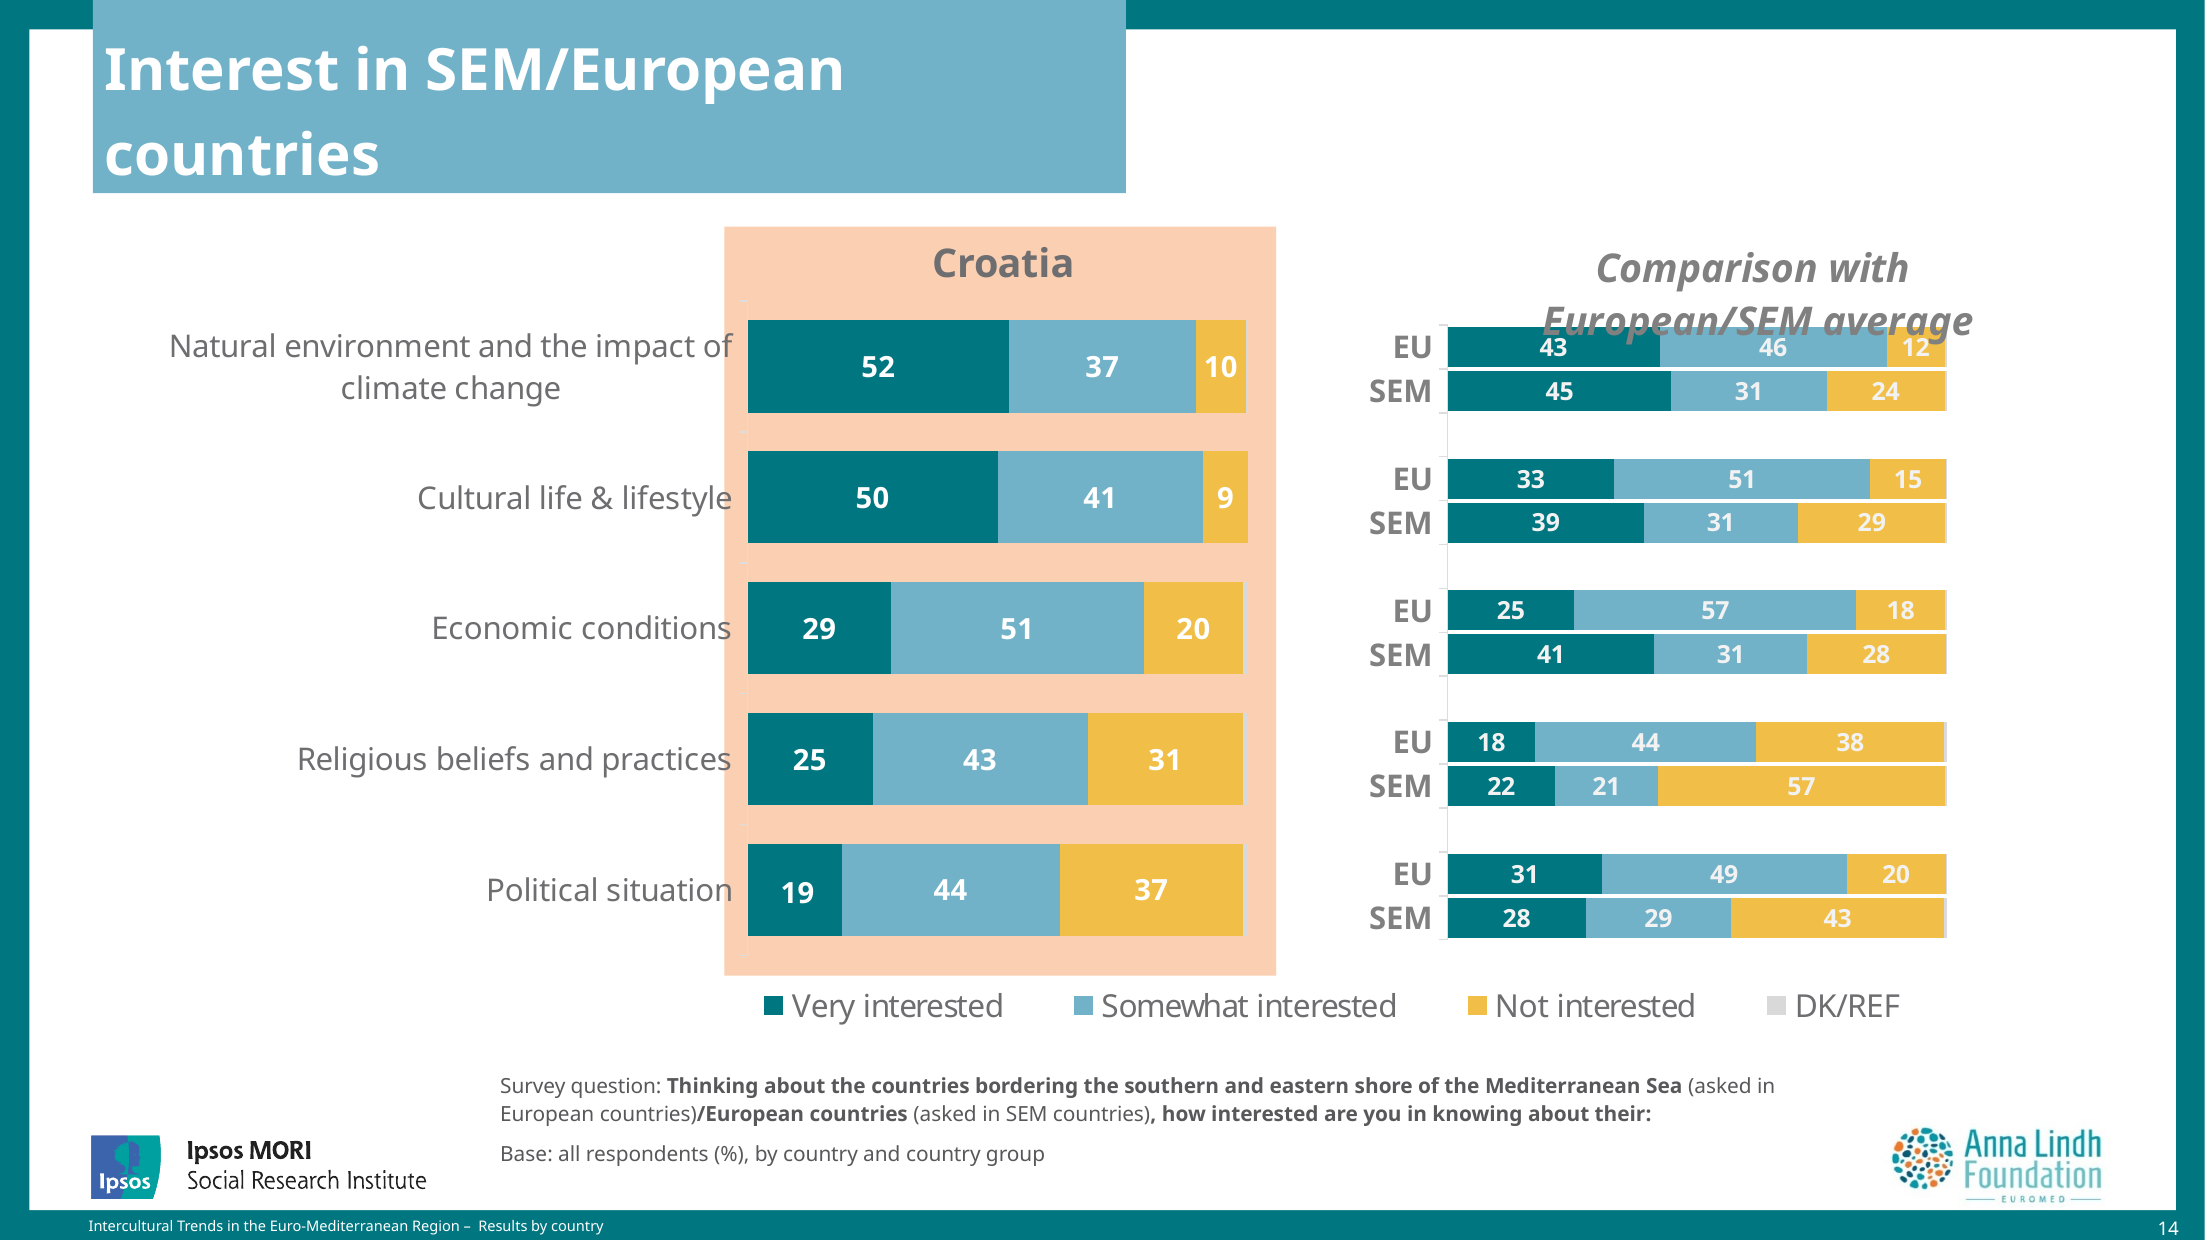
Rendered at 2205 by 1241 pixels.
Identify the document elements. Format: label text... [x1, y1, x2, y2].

picture [1277, 975, 2014, 1044]
picture [1881, 1119, 2114, 1209]
chart [150, 210, 1982, 1072]
text_box Survey question: Thinking about the countries bordering the southern and eastern shore of the Mediterranean Sea (asked in European countries)/European countries (asked in SEM countries), how interested are you in knowing about their: Base: all respondents (%), by country and country group [500, 1065, 1835, 1166]
title Interest in SEM/European countries [92, 0, 1126, 194]
